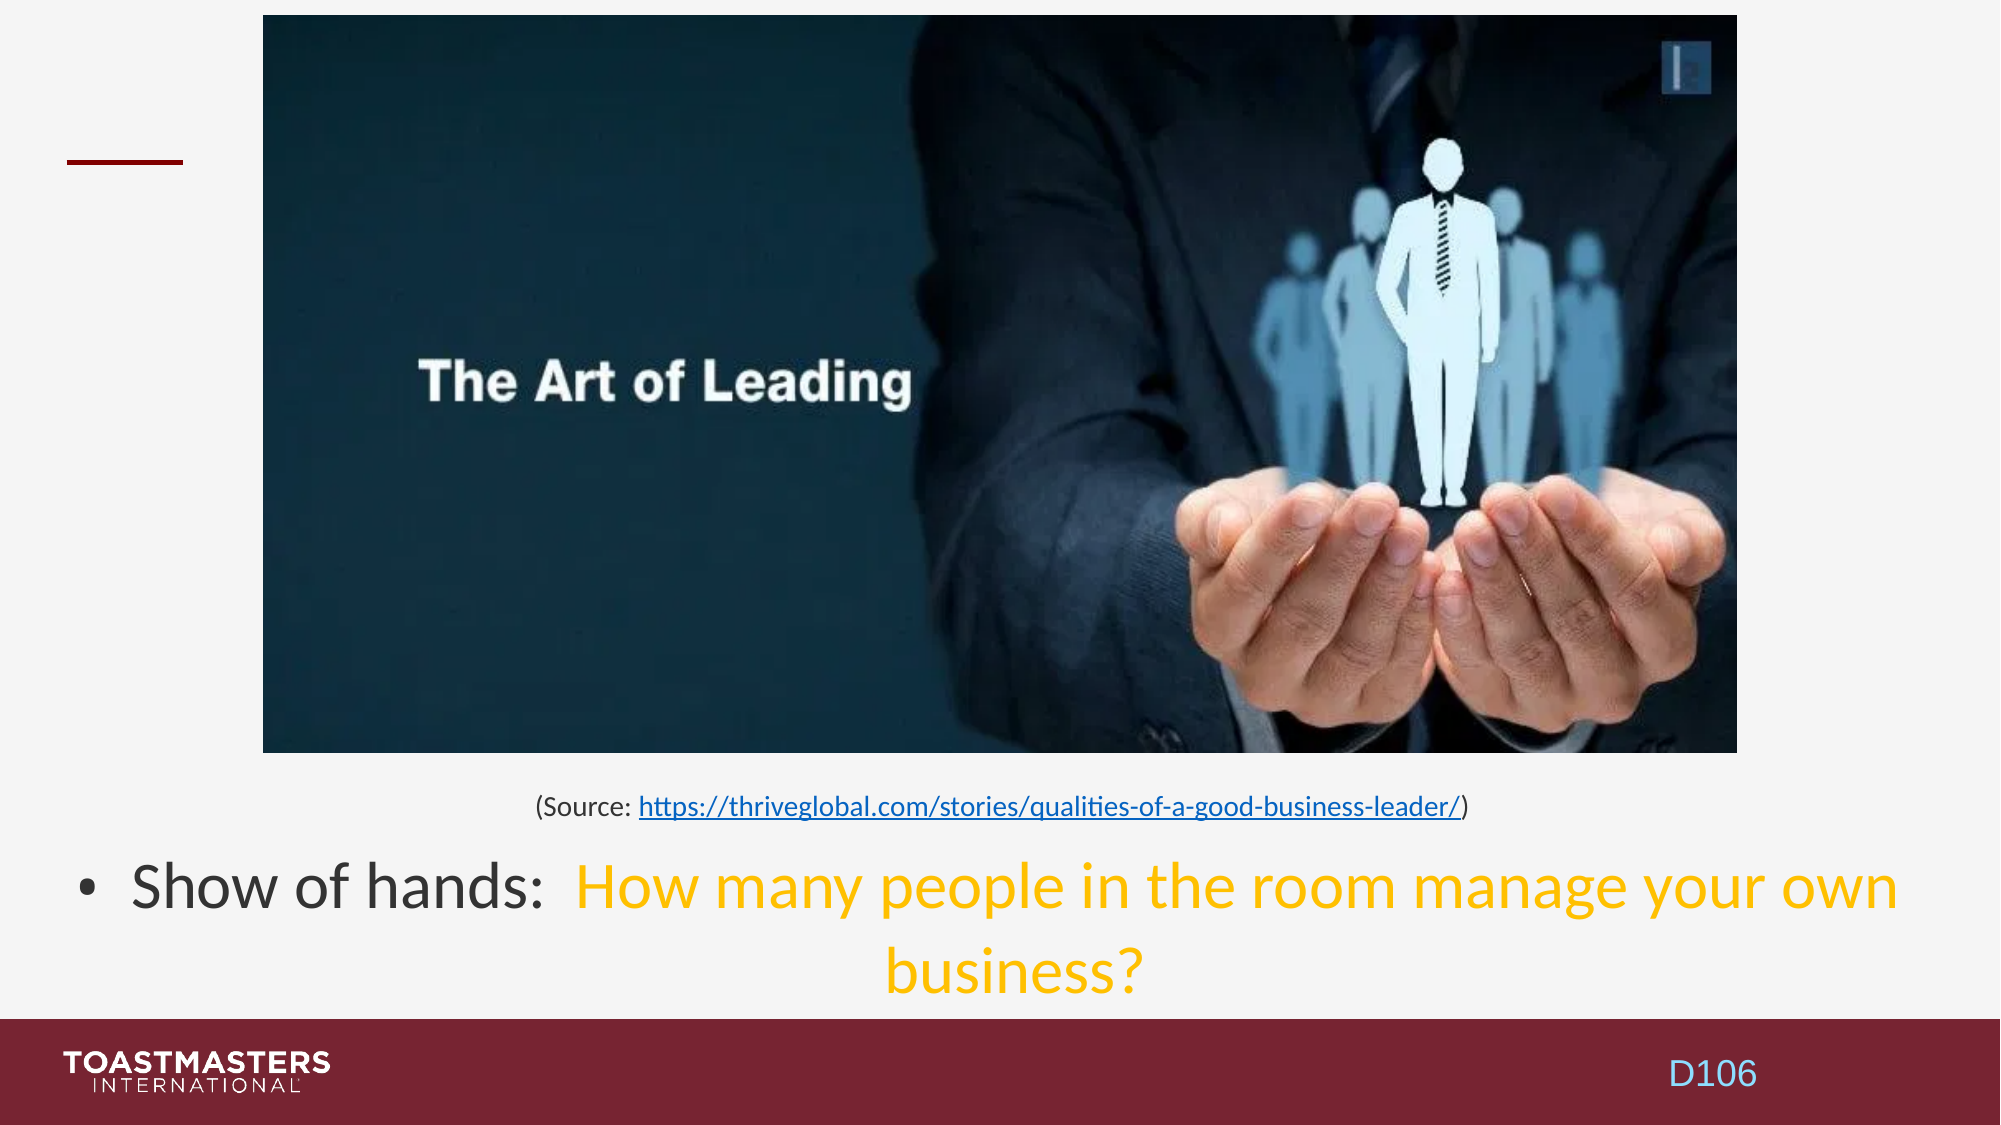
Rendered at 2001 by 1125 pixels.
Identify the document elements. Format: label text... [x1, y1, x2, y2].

text_box Show of hands: How many people in the room manage your own business? [59, 828, 1916, 1015]
picture [262, 15, 1738, 753]
text_box D106 [1462, 1041, 1964, 1102]
picture [51, 1036, 343, 1103]
text_box (Source: https://thriveglobal.com/stories/qualities-of-a-good-business-leader/) [265, 777, 1739, 828]
